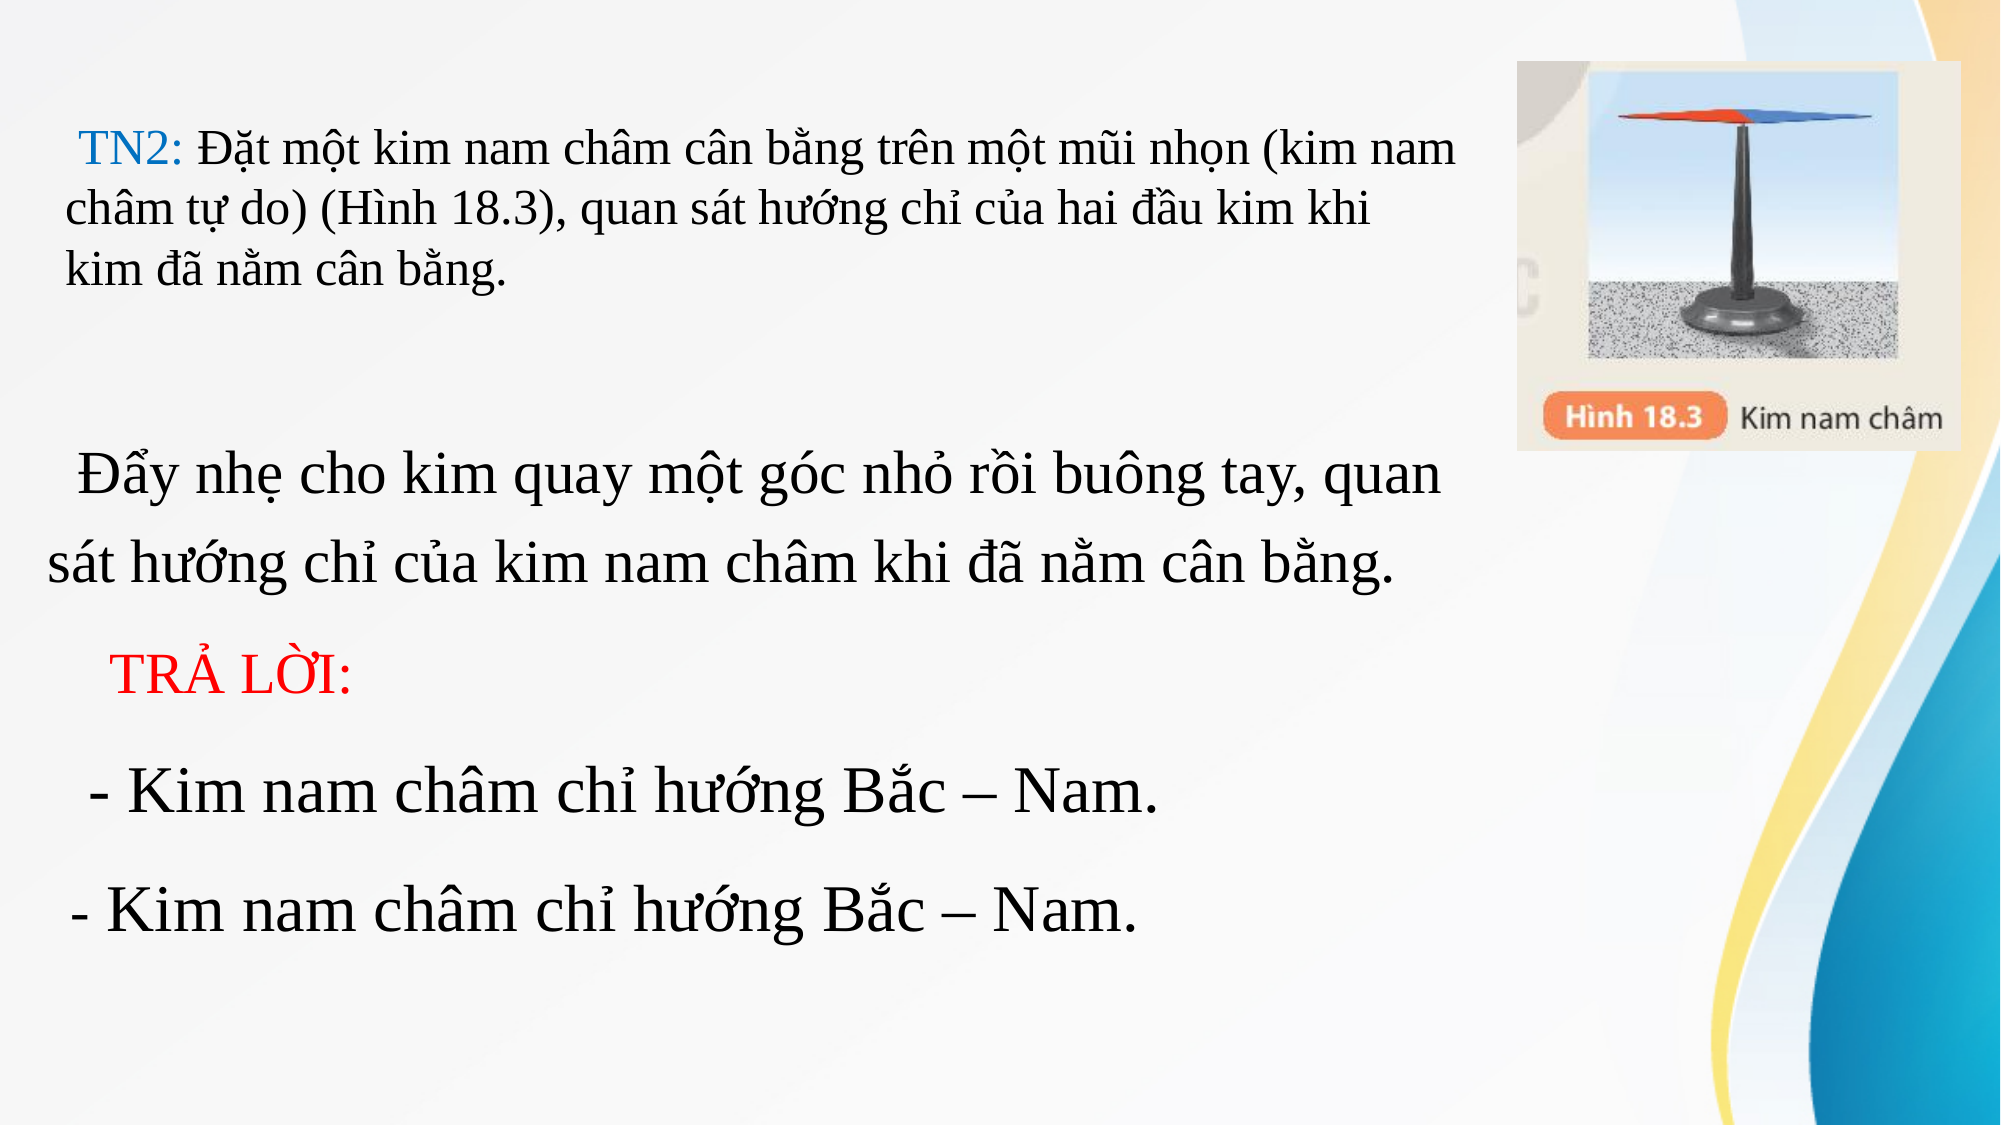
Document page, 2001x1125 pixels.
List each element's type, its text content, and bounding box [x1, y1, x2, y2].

text_box - Kim nam châm chỉ hướng Bắc – Nam. [40, 855, 1462, 964]
text_box TRẢ LỜI: [80, 619, 1501, 729]
picture [0, 0, 2001, 1125]
text_box Đẩy nhẹ cho kim quay một góc nhỏ rồi buông tay, quan sát hướng chỉ của kim nam châm khi đã nằm cân bằng. [32, 401, 1463, 611]
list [1516, 61, 1961, 451]
title TN2: Đặt một kim nam châm cân bằng trên một mũi nhọn (kim nam châm tự do) (Hình 18.3), quan sát hướng chỉ của hai đầu kim khi kim đã nằm cân bằng. [50, 105, 1472, 364]
text_box - Kim nam châm chỉ hướng Bắc – Nam. [59, 736, 1480, 846]
